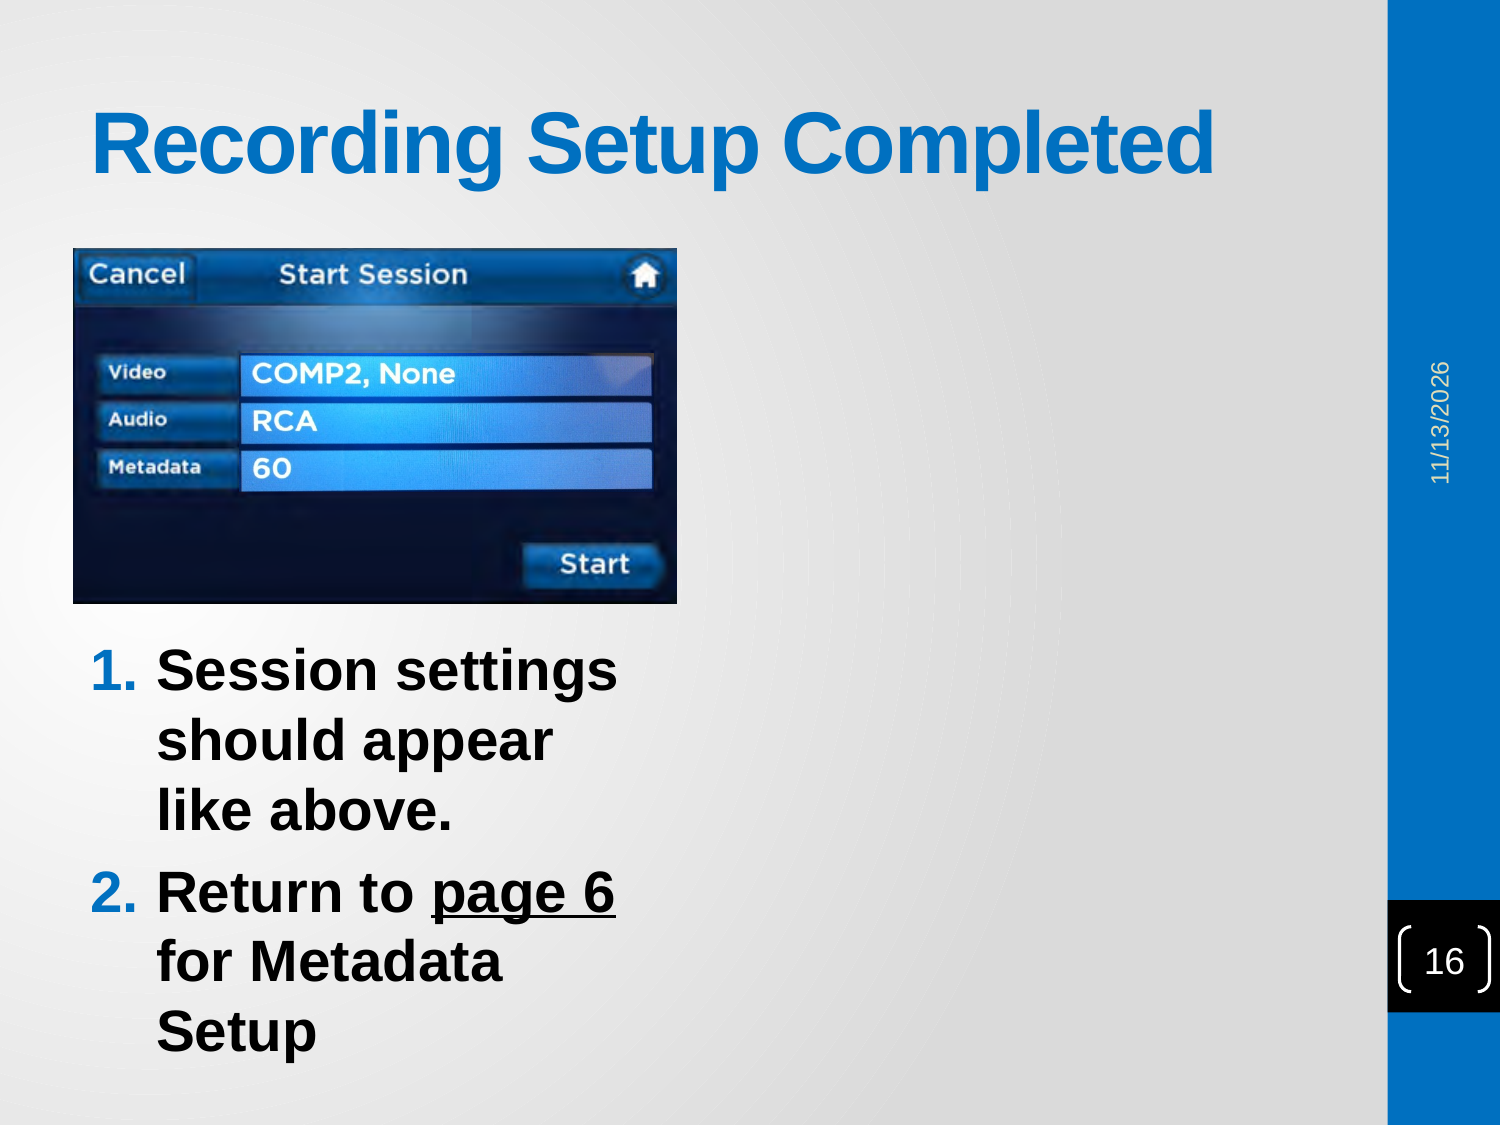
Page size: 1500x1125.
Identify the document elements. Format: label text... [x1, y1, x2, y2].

list Session settings should appear like above. Return to page 6 for Metadata Setup [75, 624, 675, 1100]
picture [73, 248, 678, 605]
slide_number 16 [1397, 925, 1492, 994]
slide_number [1408, 100, 1469, 501]
title Recording Setup Completed [75, 45, 1325, 233]
